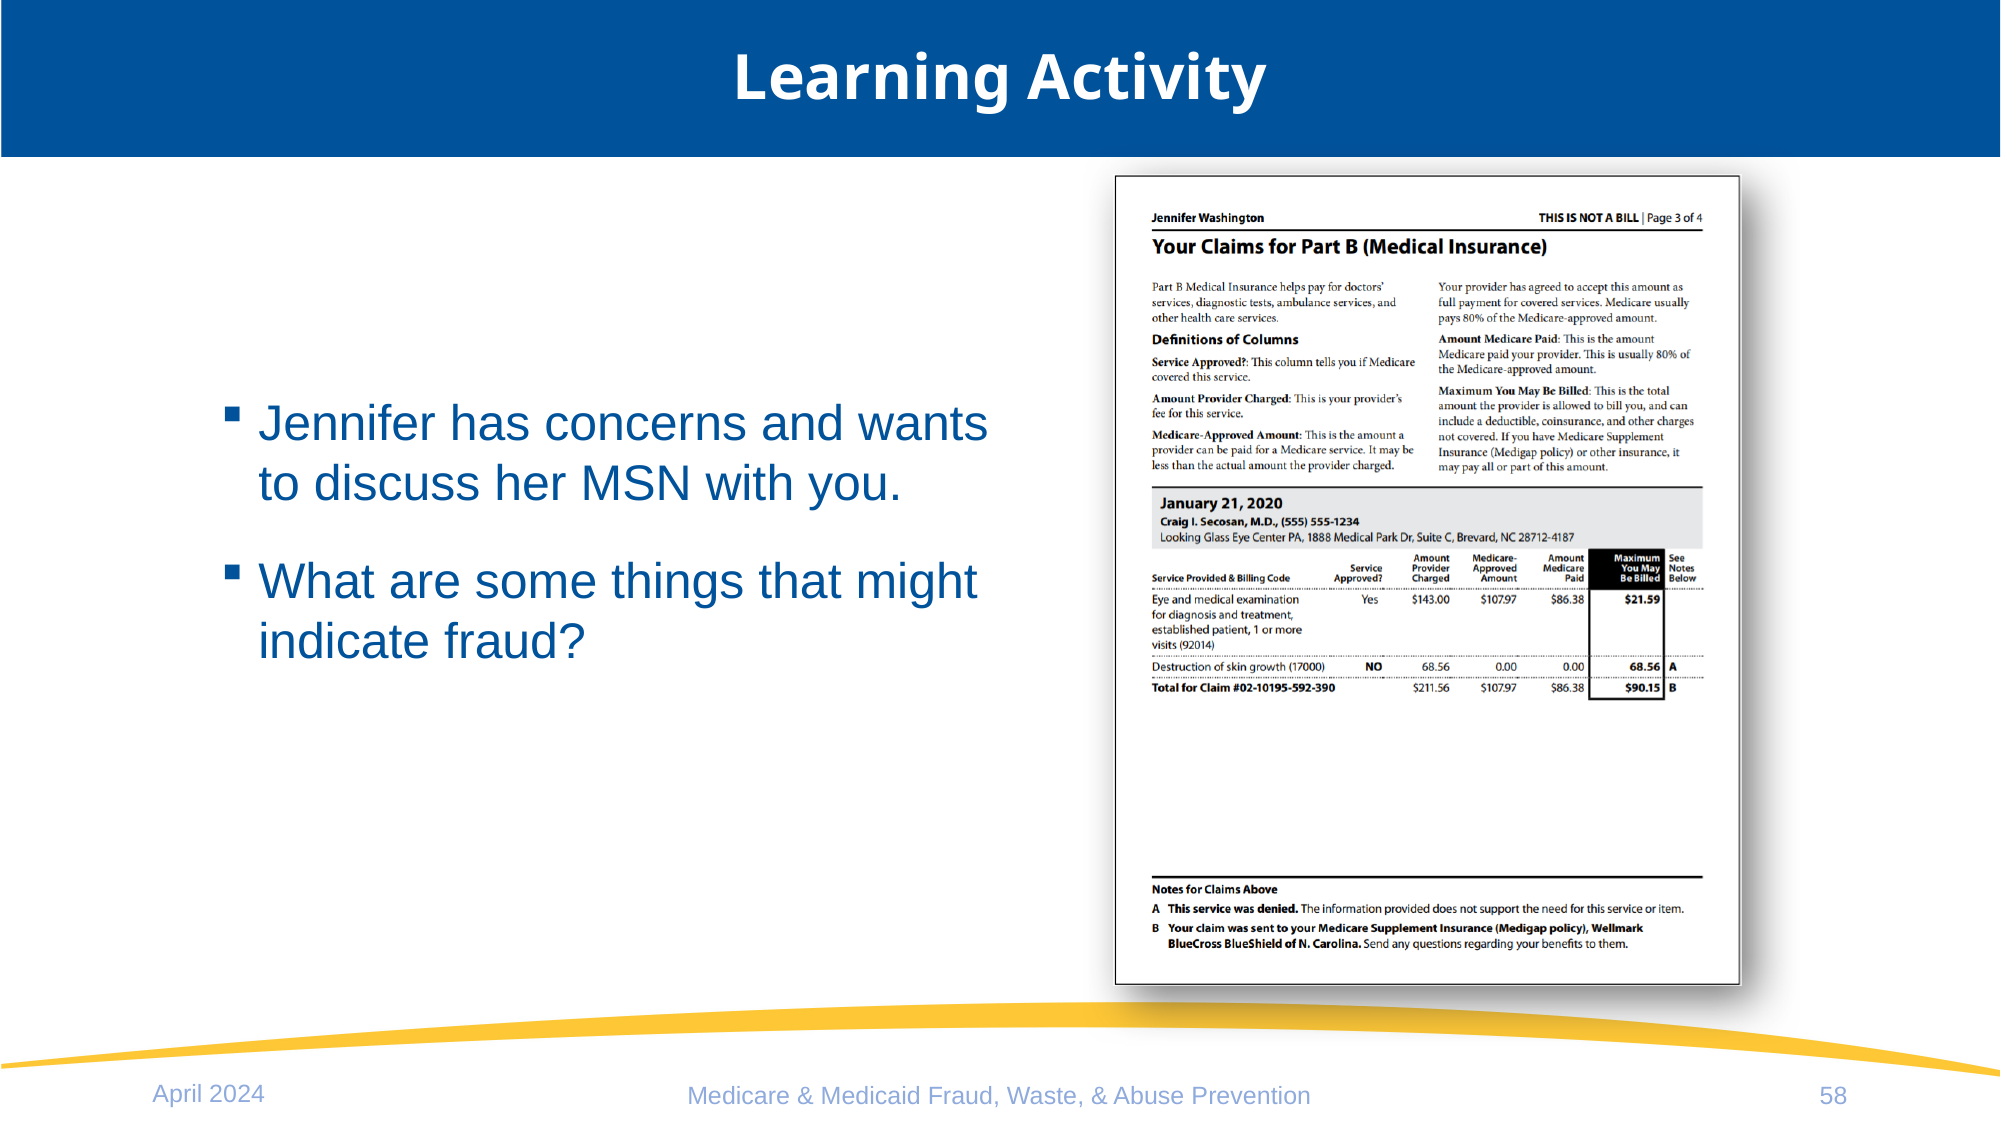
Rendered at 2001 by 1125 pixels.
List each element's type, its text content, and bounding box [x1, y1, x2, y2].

footer Medicare & Medicaid Fraud, Waste, & Abuse Prevention [641, 1064, 1359, 1125]
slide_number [137, 1062, 588, 1123]
title Learning Activity [0, 2, 2000, 156]
list Jennifer has concerns and wants to discuss her MSN with you. What are some things that might indicate fraud? [205, 383, 1057, 744]
picture [0, 0, 2001, 1125]
slide_number 58 [1412, 1065, 1863, 1125]
